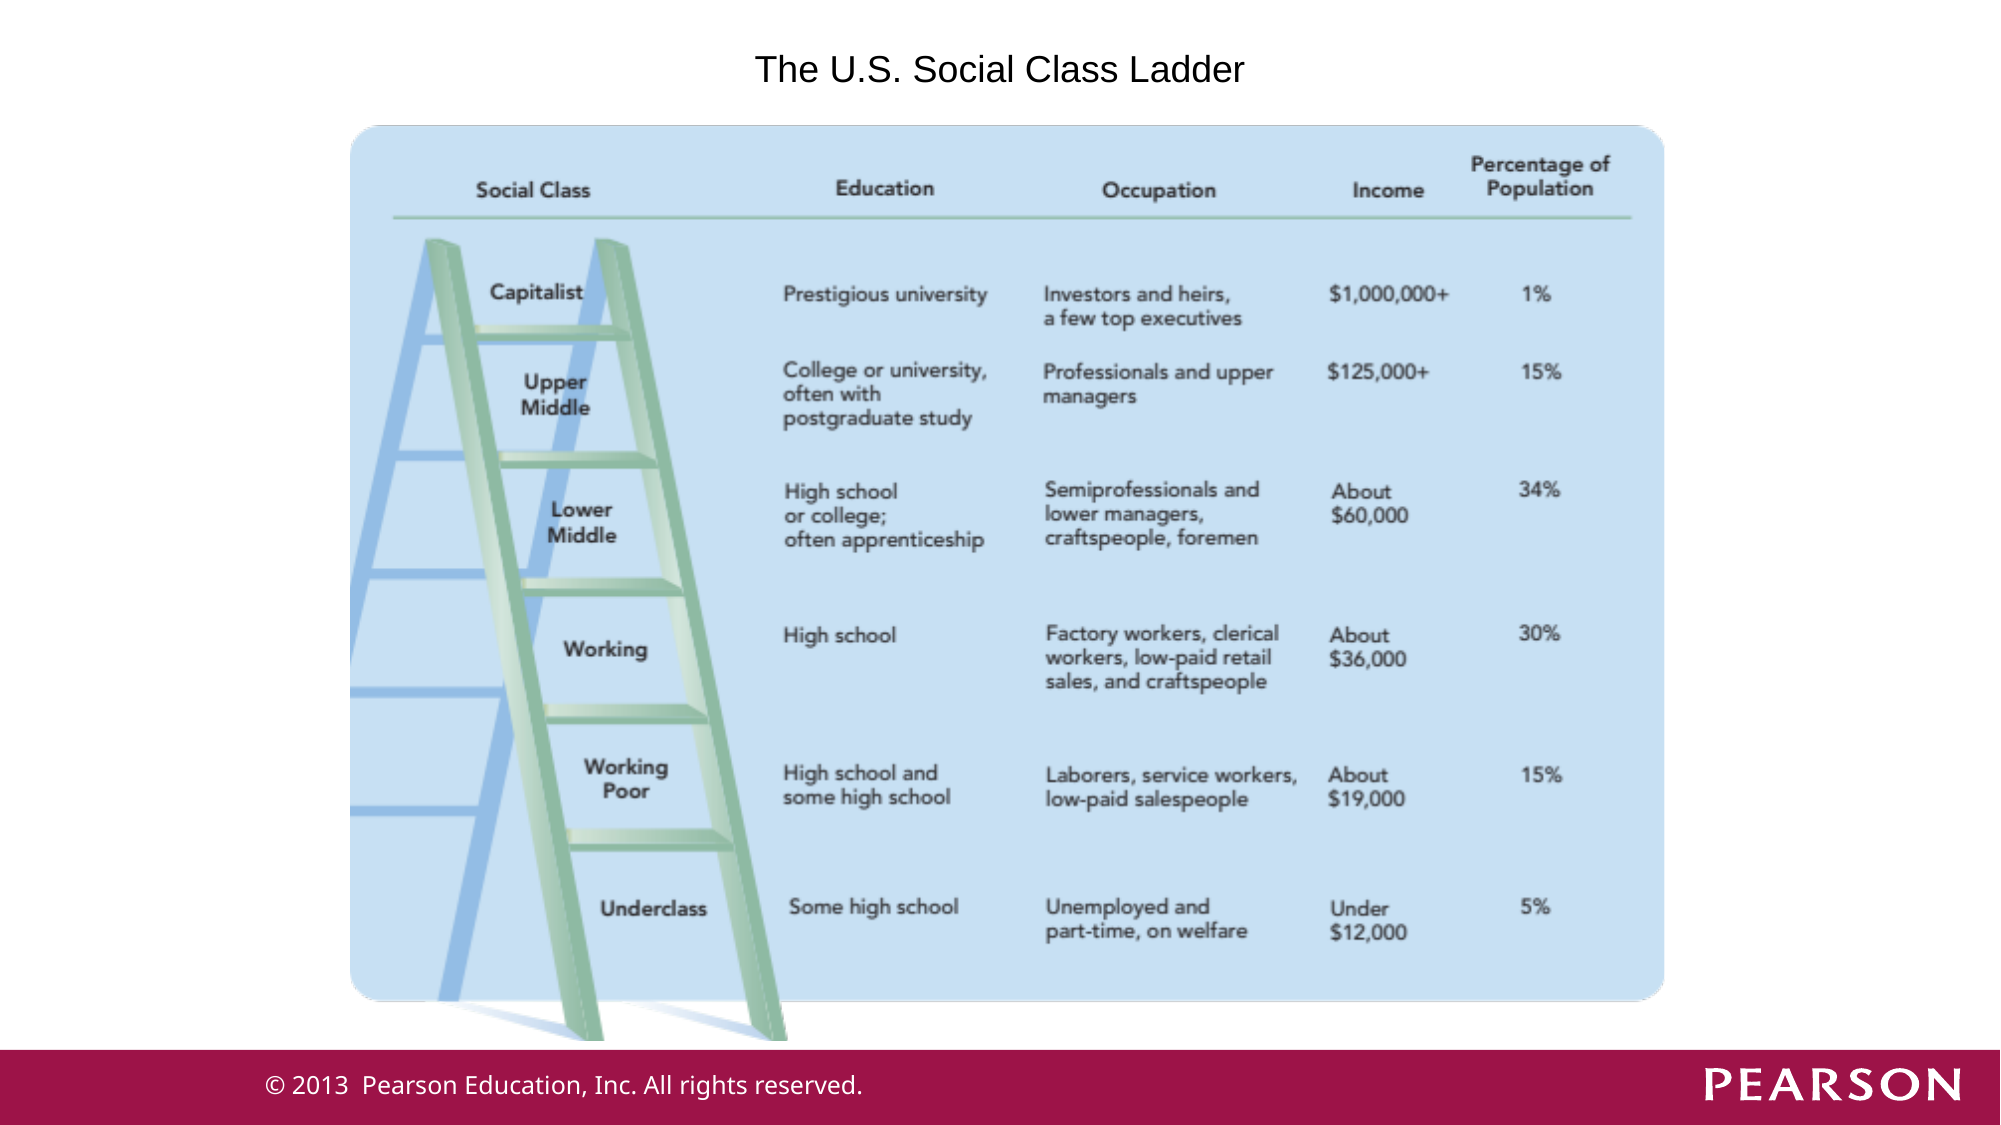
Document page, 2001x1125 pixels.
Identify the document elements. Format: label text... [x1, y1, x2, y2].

text_box © 2013 Pearson Education, Inc. All rights reserved. [249, 1062, 1125, 1125]
text_box The U.S. Social Class Ladder [275, 37, 1725, 98]
picture [349, 124, 1665, 1041]
